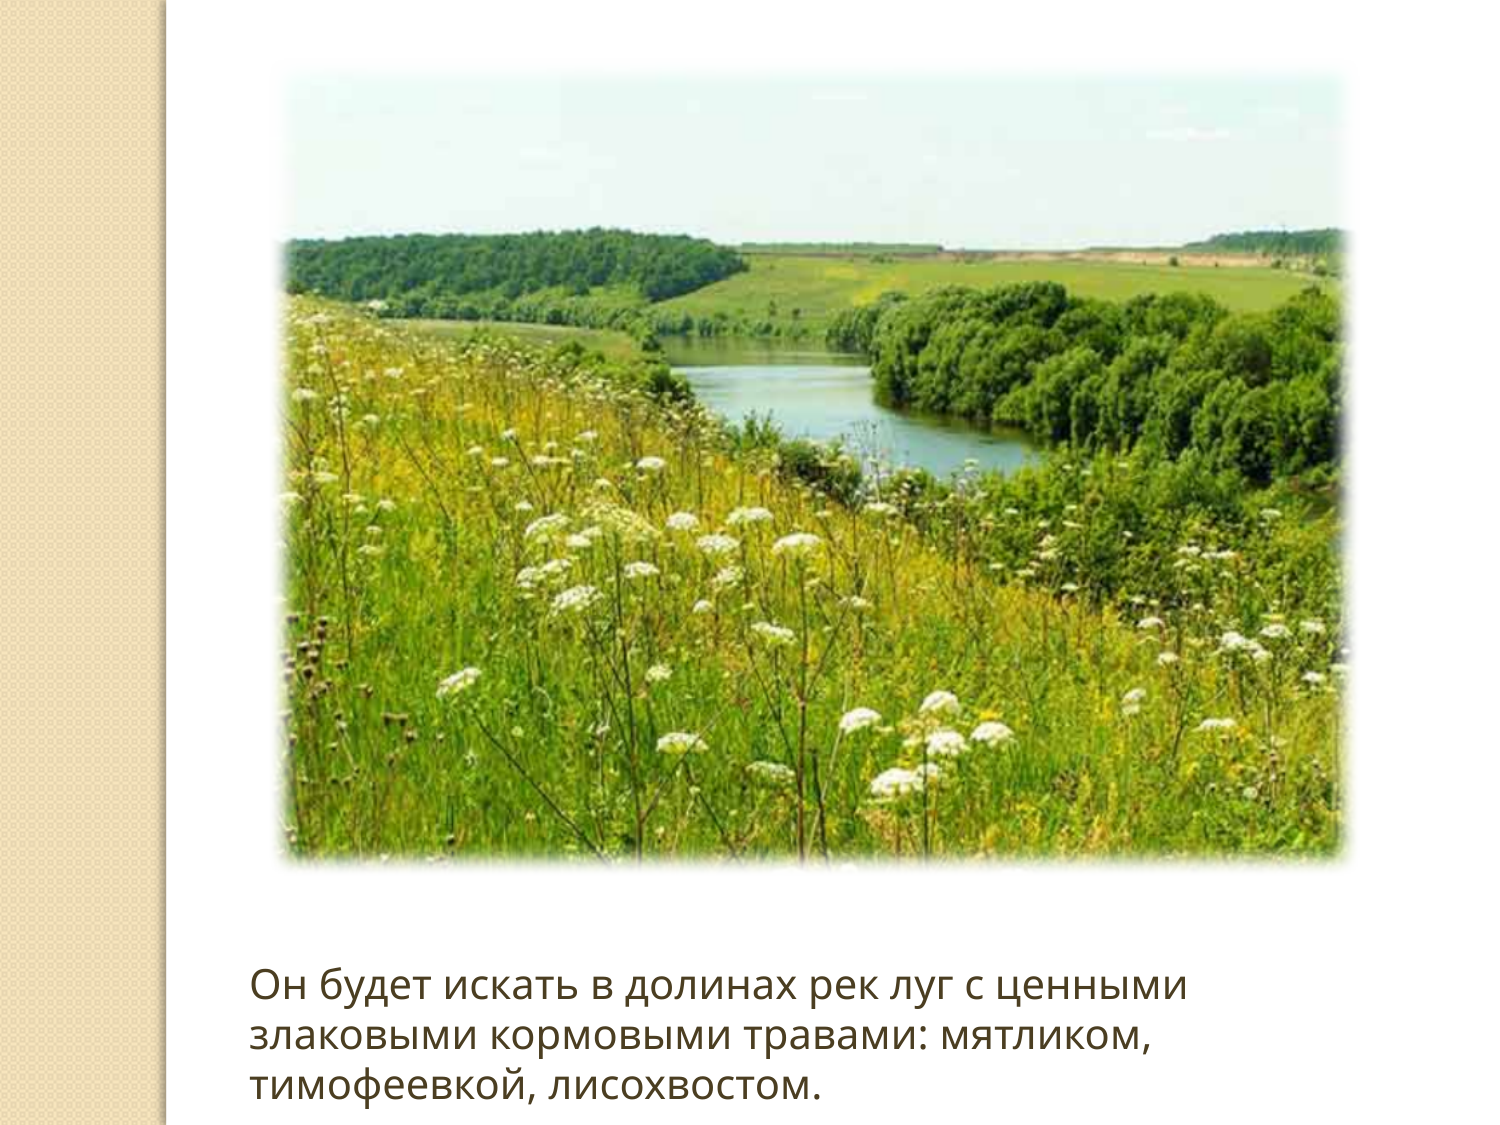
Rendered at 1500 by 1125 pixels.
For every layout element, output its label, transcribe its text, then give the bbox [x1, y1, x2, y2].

picture [269, 58, 1360, 876]
text_box Он будет искать в долинах рек луг с ценными злаковыми кормовыми травами: мятликом, тимофеевкой, лисохвостом. [234, 950, 1372, 1116]
